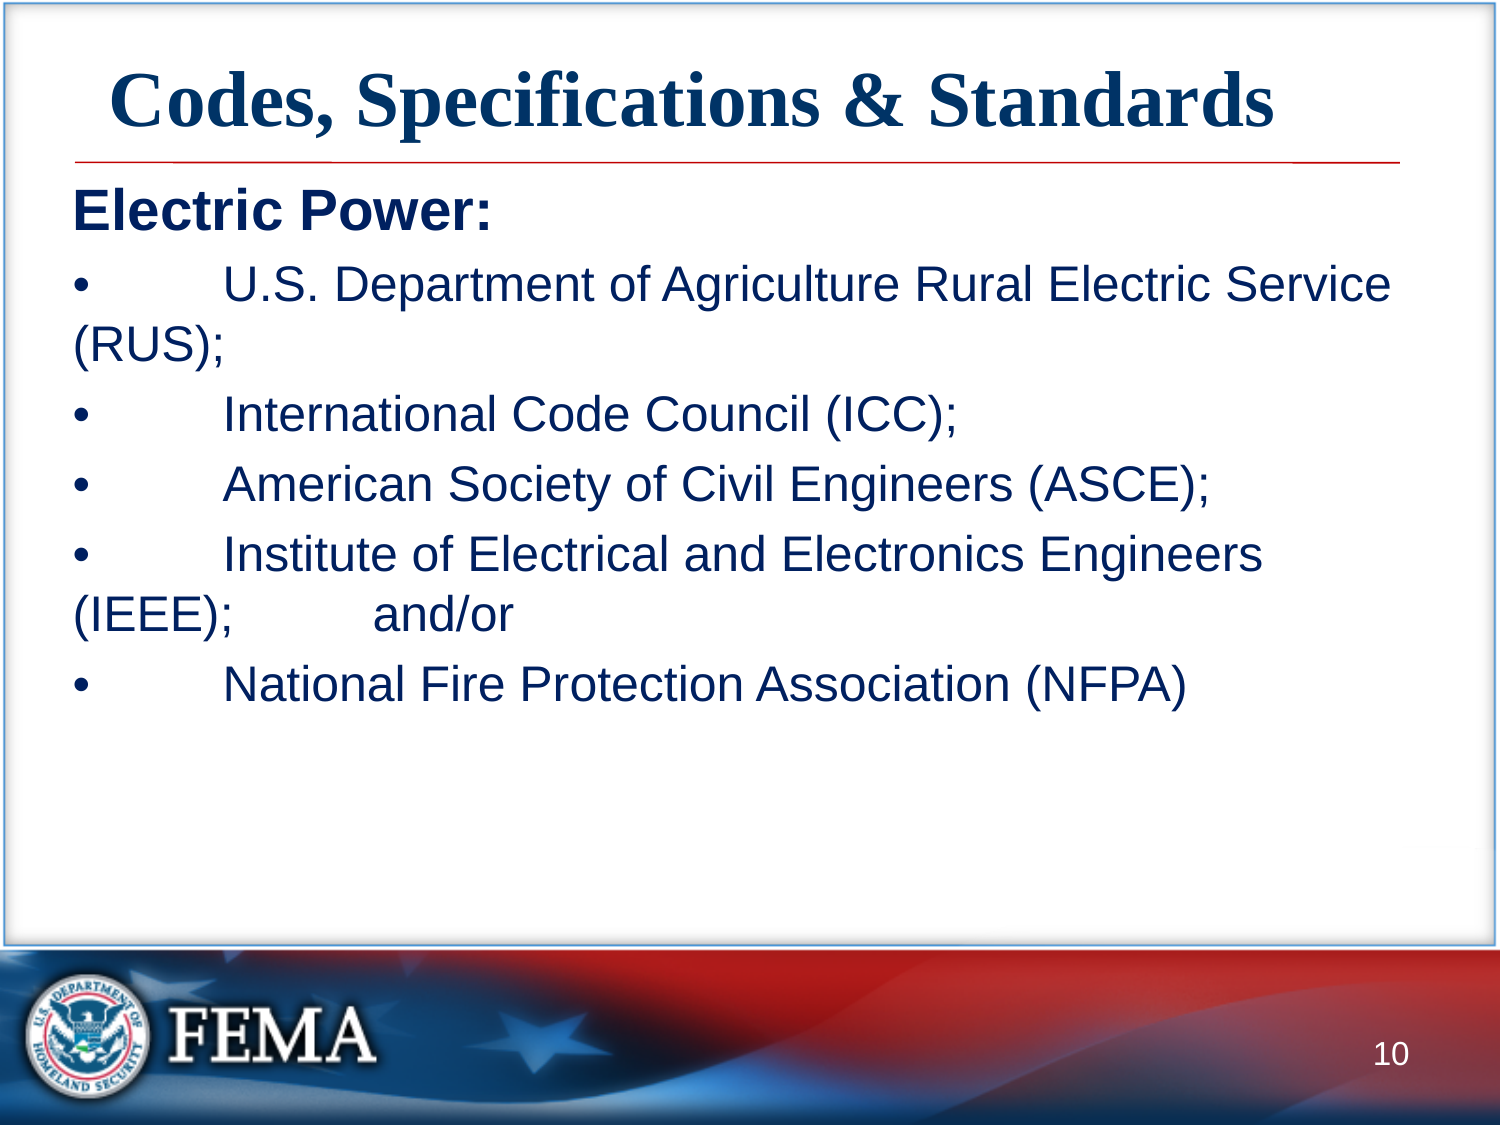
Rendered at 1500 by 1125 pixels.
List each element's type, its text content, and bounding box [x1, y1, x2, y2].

picture [0, 0, 1500, 1125]
text_box 10 [1074, 1024, 1425, 1103]
title Codes, Specifications & Standards [93, 24, 1407, 164]
list Electric Power: • U.S. Department of Agriculture Rural Electric Service (RUS); • International Code Council (ICC); • American Society of Civil Engineers (ASCE); • Institute of Electrical and Electronics Engineers (IEEE); and/or • National Fire Protection Association (NFPA) [57, 164, 1439, 918]
